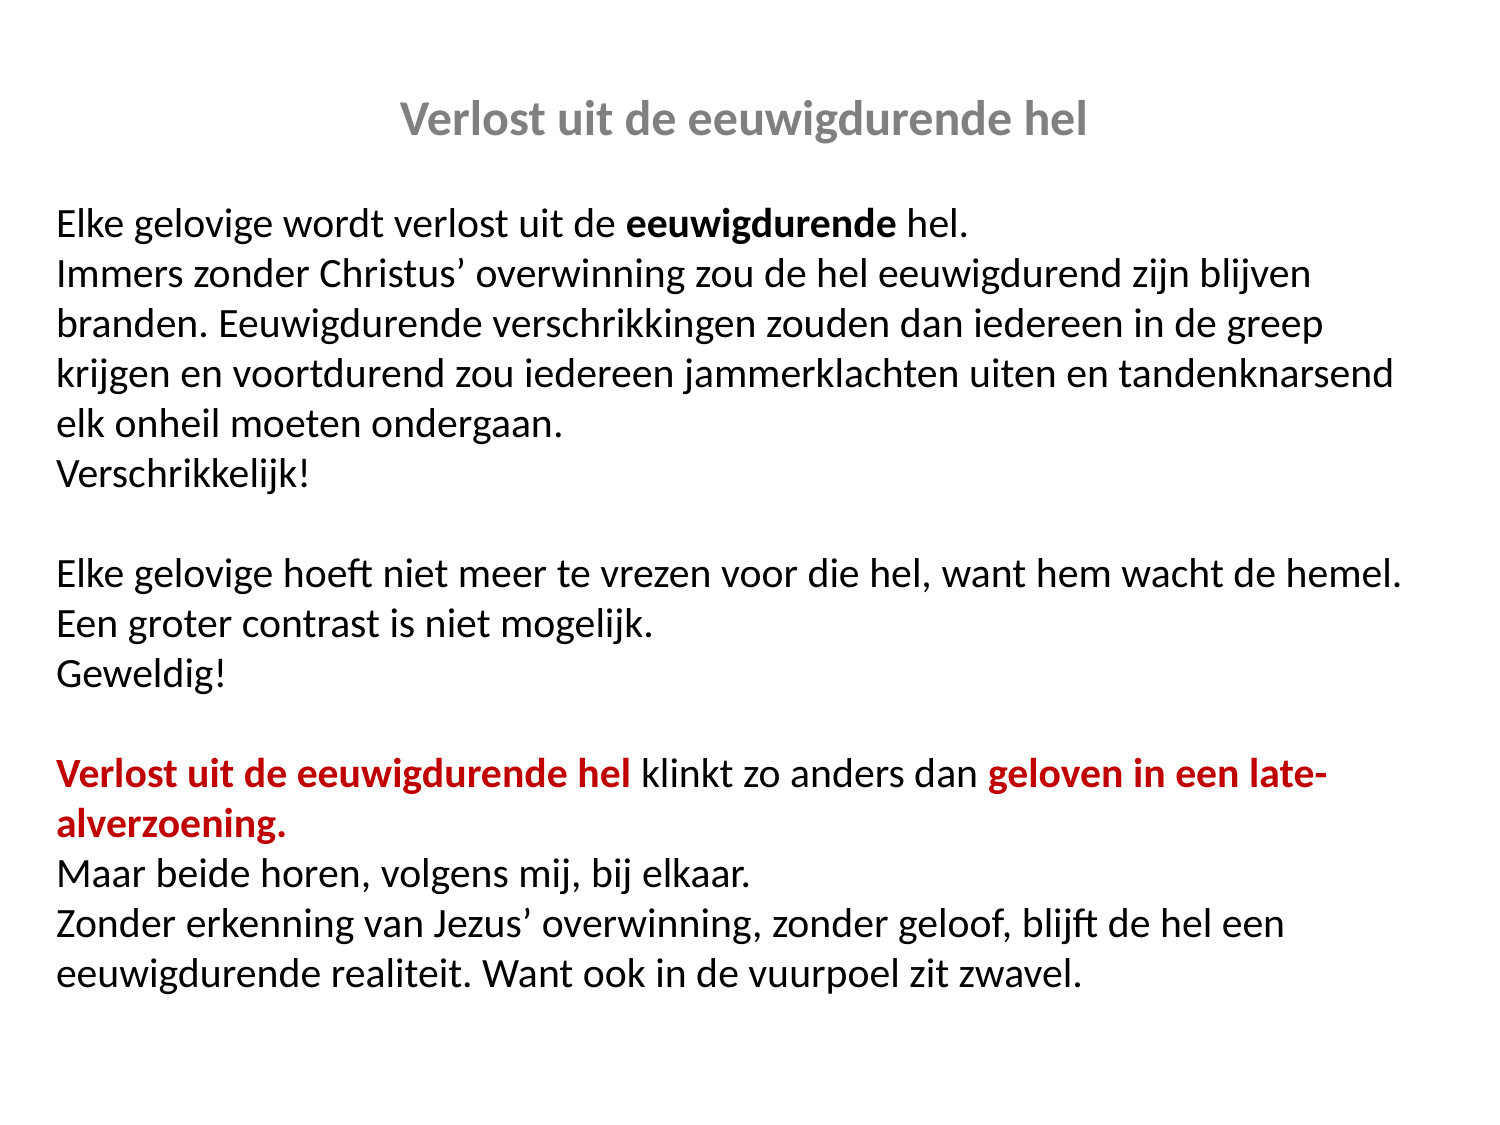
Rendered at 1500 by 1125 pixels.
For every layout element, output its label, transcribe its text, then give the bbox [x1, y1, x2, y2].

text_box Verlost uit de eeuwigdurende hel Elke gelovige wordt verlost uit de eeuwigdurende hel. Immers zonder Christus’ overwinning zou de hel eeuwigdurend zijn blijven branden. Eeuwigdurende verschrikkingen zouden dan iedereen in de greep krijgen en voortdurend zou iedereen jammerklachten uiten en tandenknarsend elk onheil moeten ondergaan. Verschrikkelijk! Elke gelovige hoeft niet meer te vrezen voor die hel, want hem wacht de hemel. Een groter contrast is niet mogelijk. Geweldig! Verlost uit de eeuwigdurende hel klinkt zo anders dan geloven in een late-alverzoening. Maar beide horen, volgens mij, bij elkaar. Zonder erkenning van Jezus’ overwinning, zonder geloof, blijft de hel een eeuwigdurende realiteit. Want ook in de vuurpoel zit zwavel. [41, 78, 1447, 1054]
